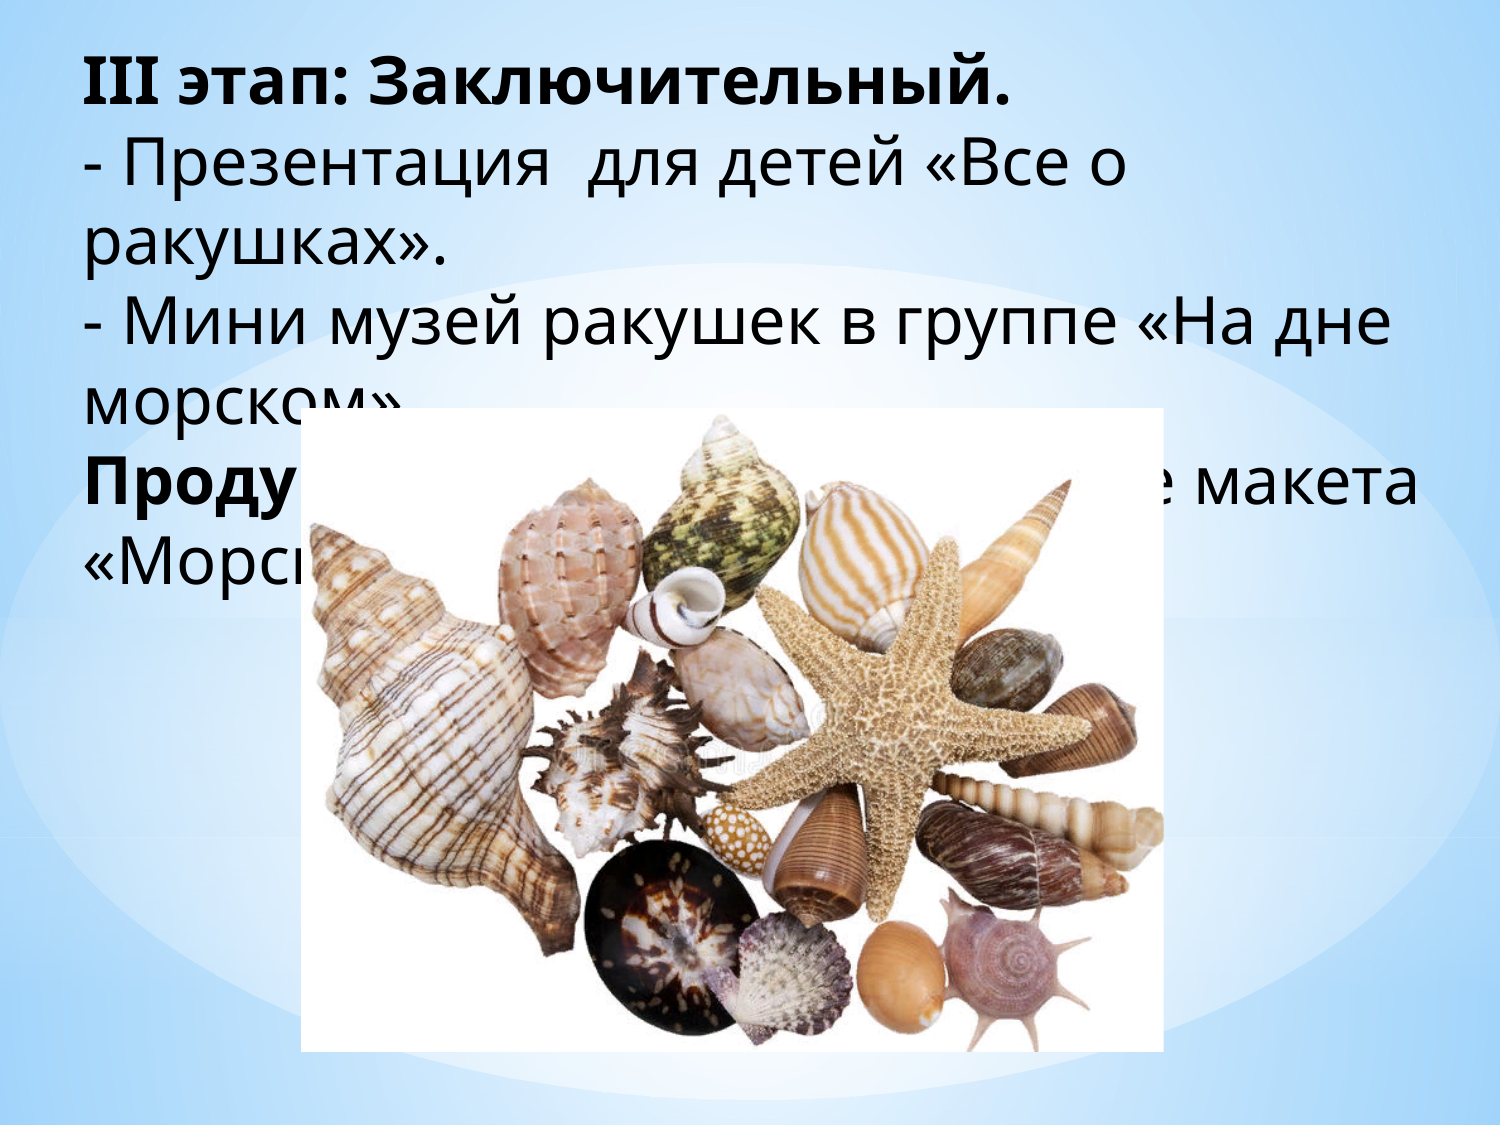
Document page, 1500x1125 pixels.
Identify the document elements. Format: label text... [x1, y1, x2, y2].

picture [300, 408, 1164, 1052]
text_box III этап: Заключительный. - Презентация для детей «Все о ракушках». - Мини музей ракушек в группе «На дне морском». Продукт проекта: Изготовление макета «Морское дно». [67, 30, 1438, 606]
